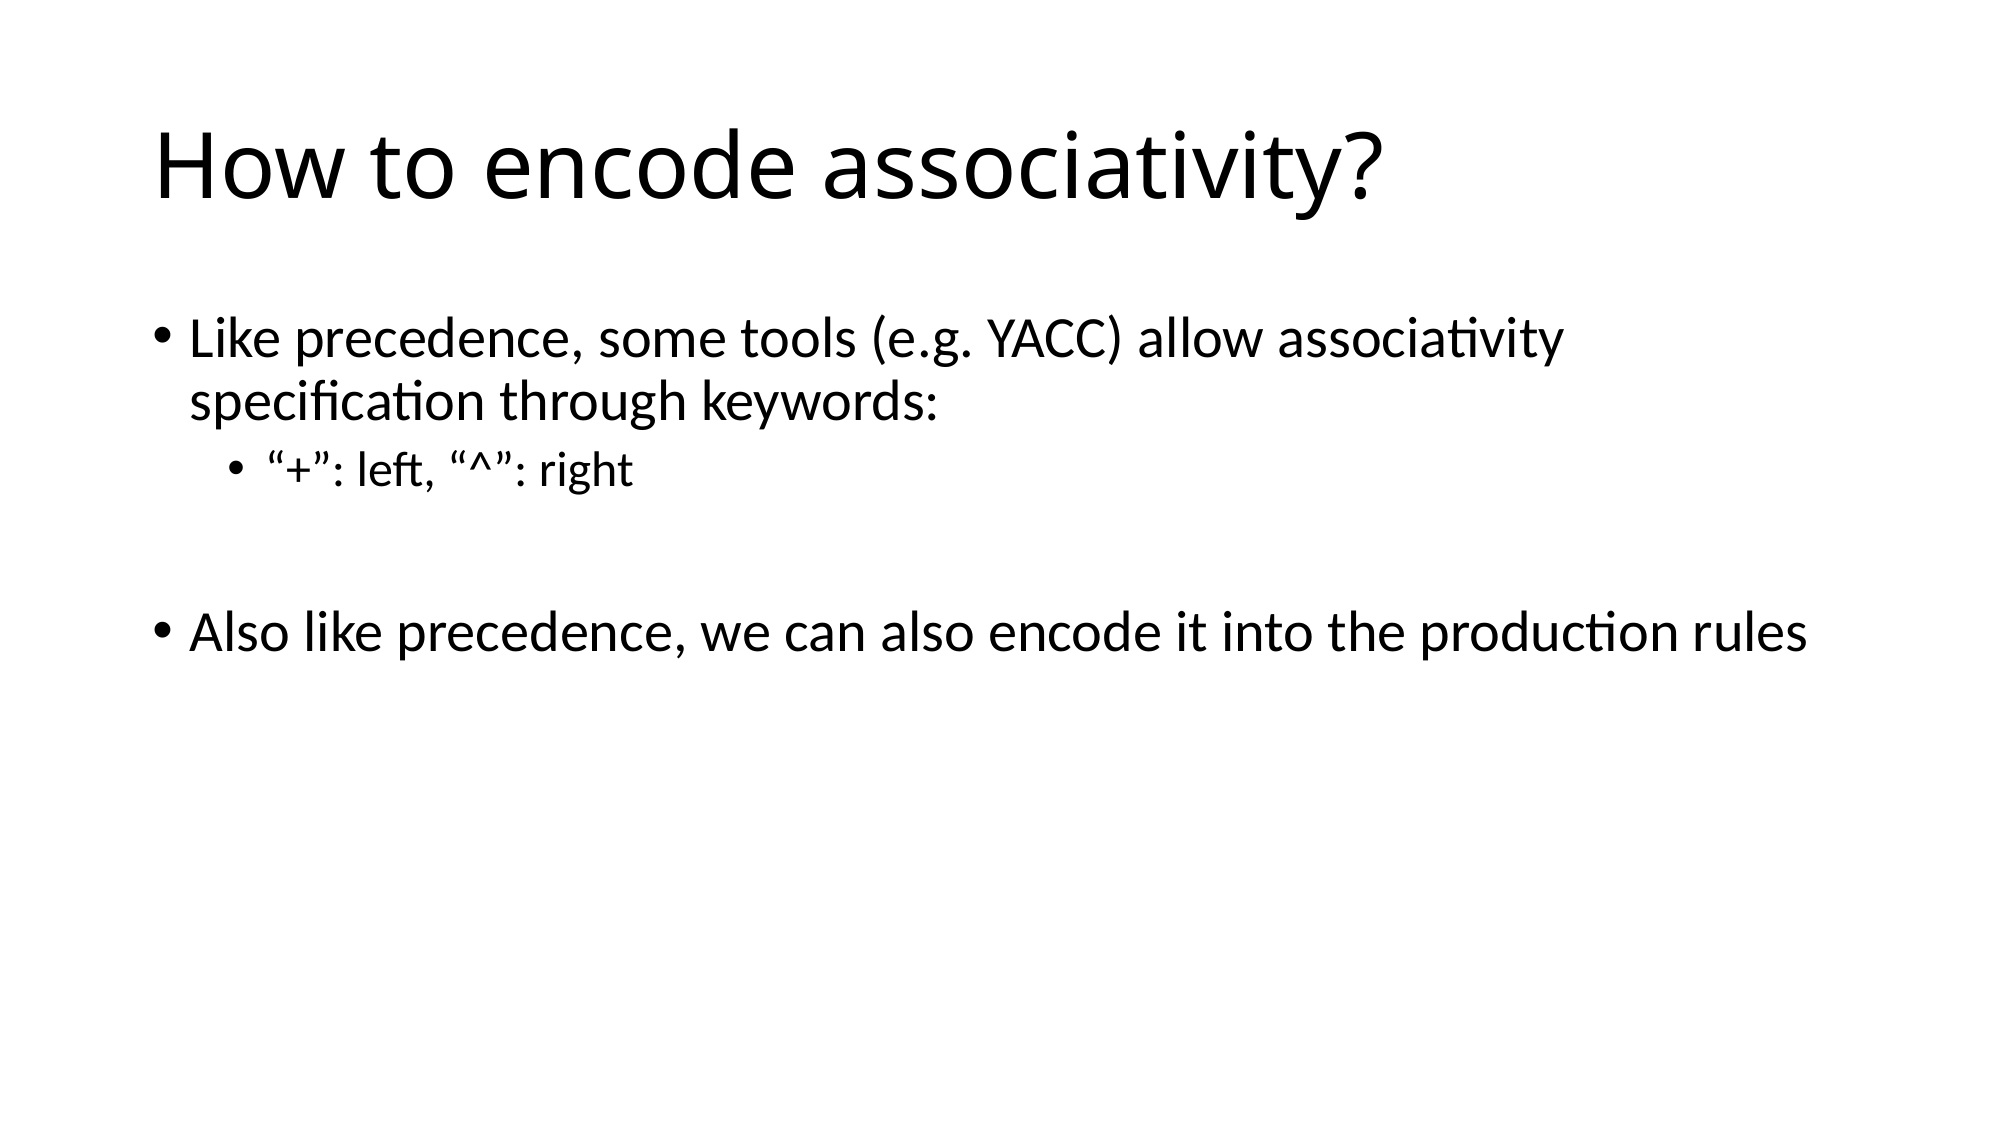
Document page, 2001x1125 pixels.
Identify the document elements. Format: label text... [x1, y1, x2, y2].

list Like precedence, some tools (e.g. YACC) allow associativity specification through keywords: “+”: left, “^”: right Also like precedence, we can also encode it into the production rules [137, 299, 1863, 1014]
title How to encode associativity? [137, 59, 1863, 278]
